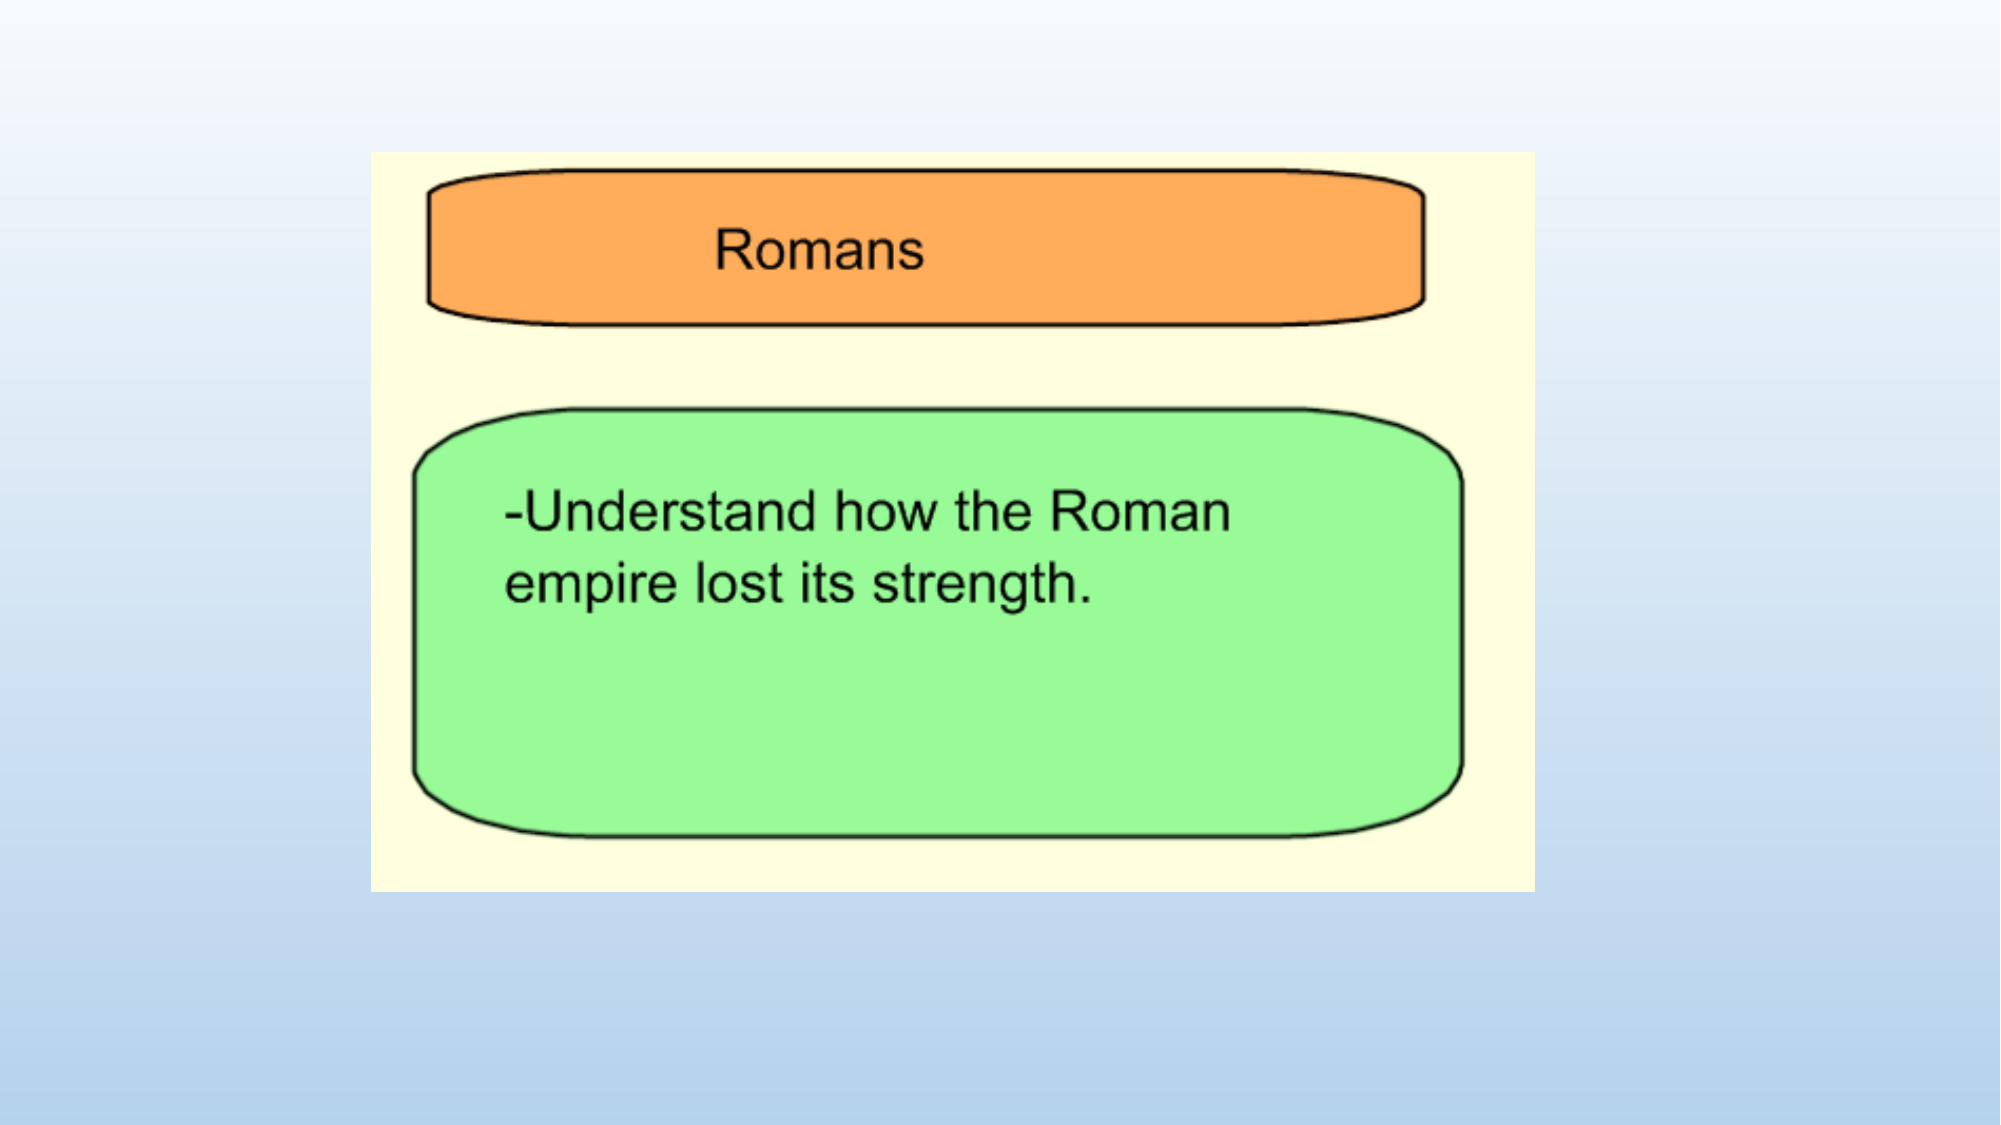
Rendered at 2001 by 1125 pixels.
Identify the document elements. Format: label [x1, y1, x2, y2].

picture [371, 152, 1535, 892]
